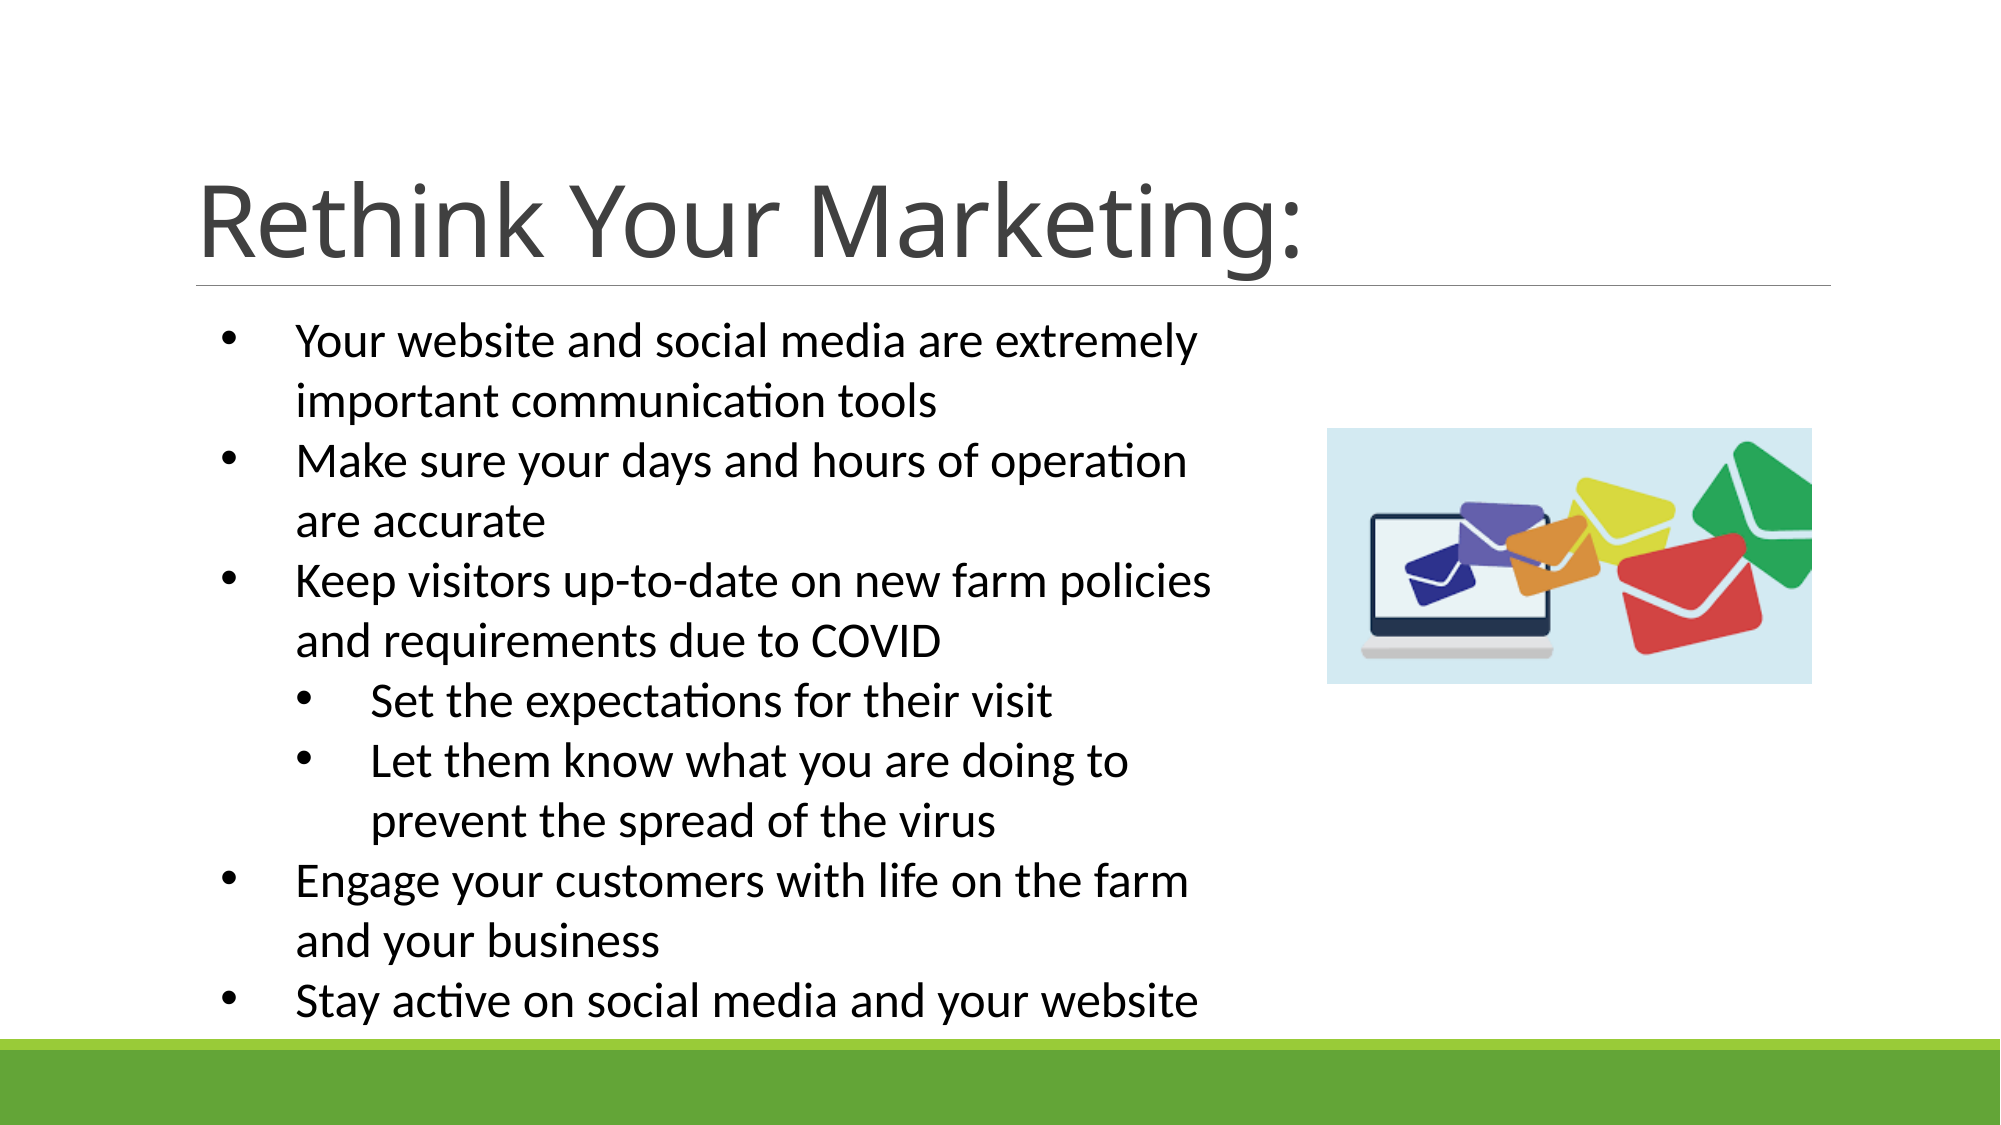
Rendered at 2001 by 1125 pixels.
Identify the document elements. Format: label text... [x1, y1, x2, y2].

text_box Your website and social media are extremely important communication tools Make sure your days and hours of operation are accurate Keep visitors up-to-date on new farm policies and requirements due to COVID Set the expectations for their visit Let them know what you are doing to prevent the spread of the virus Engage your customers with life on the farm and your business Stay active on social media and your website [205, 299, 1269, 1125]
picture [1326, 428, 1812, 684]
title Rethink Your Marketing: [180, 47, 1830, 285]
